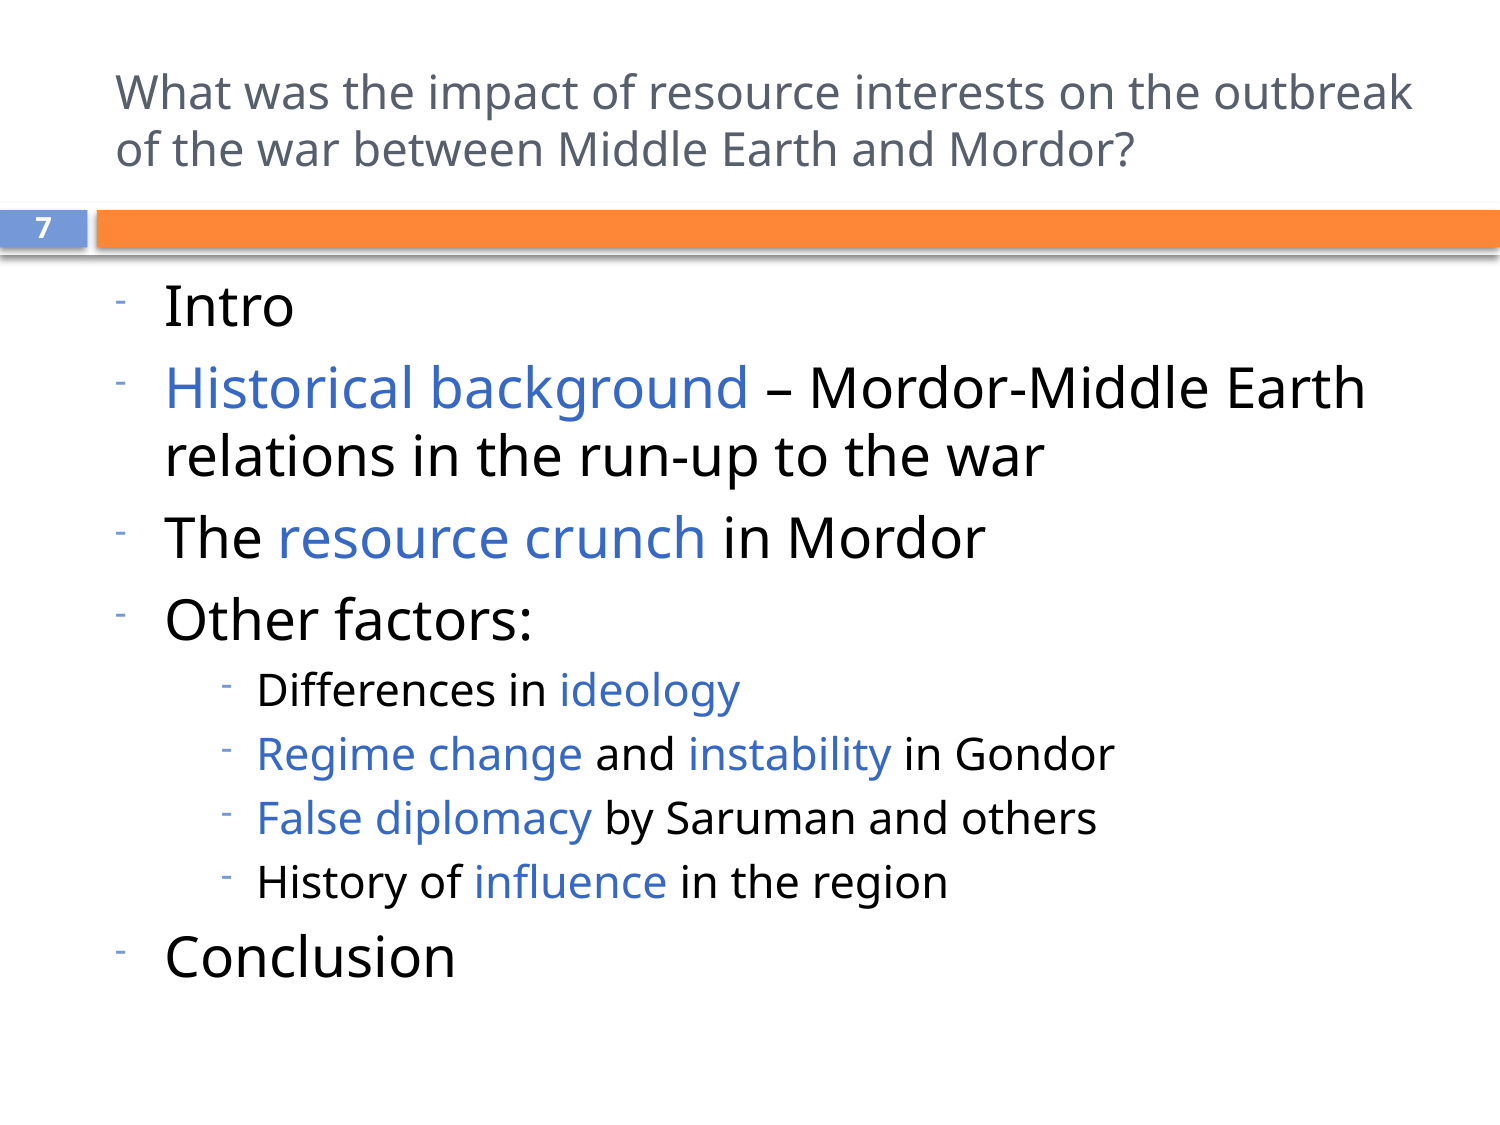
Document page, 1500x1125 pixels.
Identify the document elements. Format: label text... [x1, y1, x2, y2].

list Intro Historical background – Mordor-Middle Earth relations in the run-up to the war The resource crunch in Mordor Other factors: Differences in ideology Regime change and instability in Gondor False diplomacy by Saruman and others History of influence in the region Conclusion [100, 262, 1438, 1000]
slide_number 7 [0, 208, 88, 249]
title What was the impact of resource interests on the outbreak of the war between Middle Earth and Mordor? [100, 37, 1438, 200]
